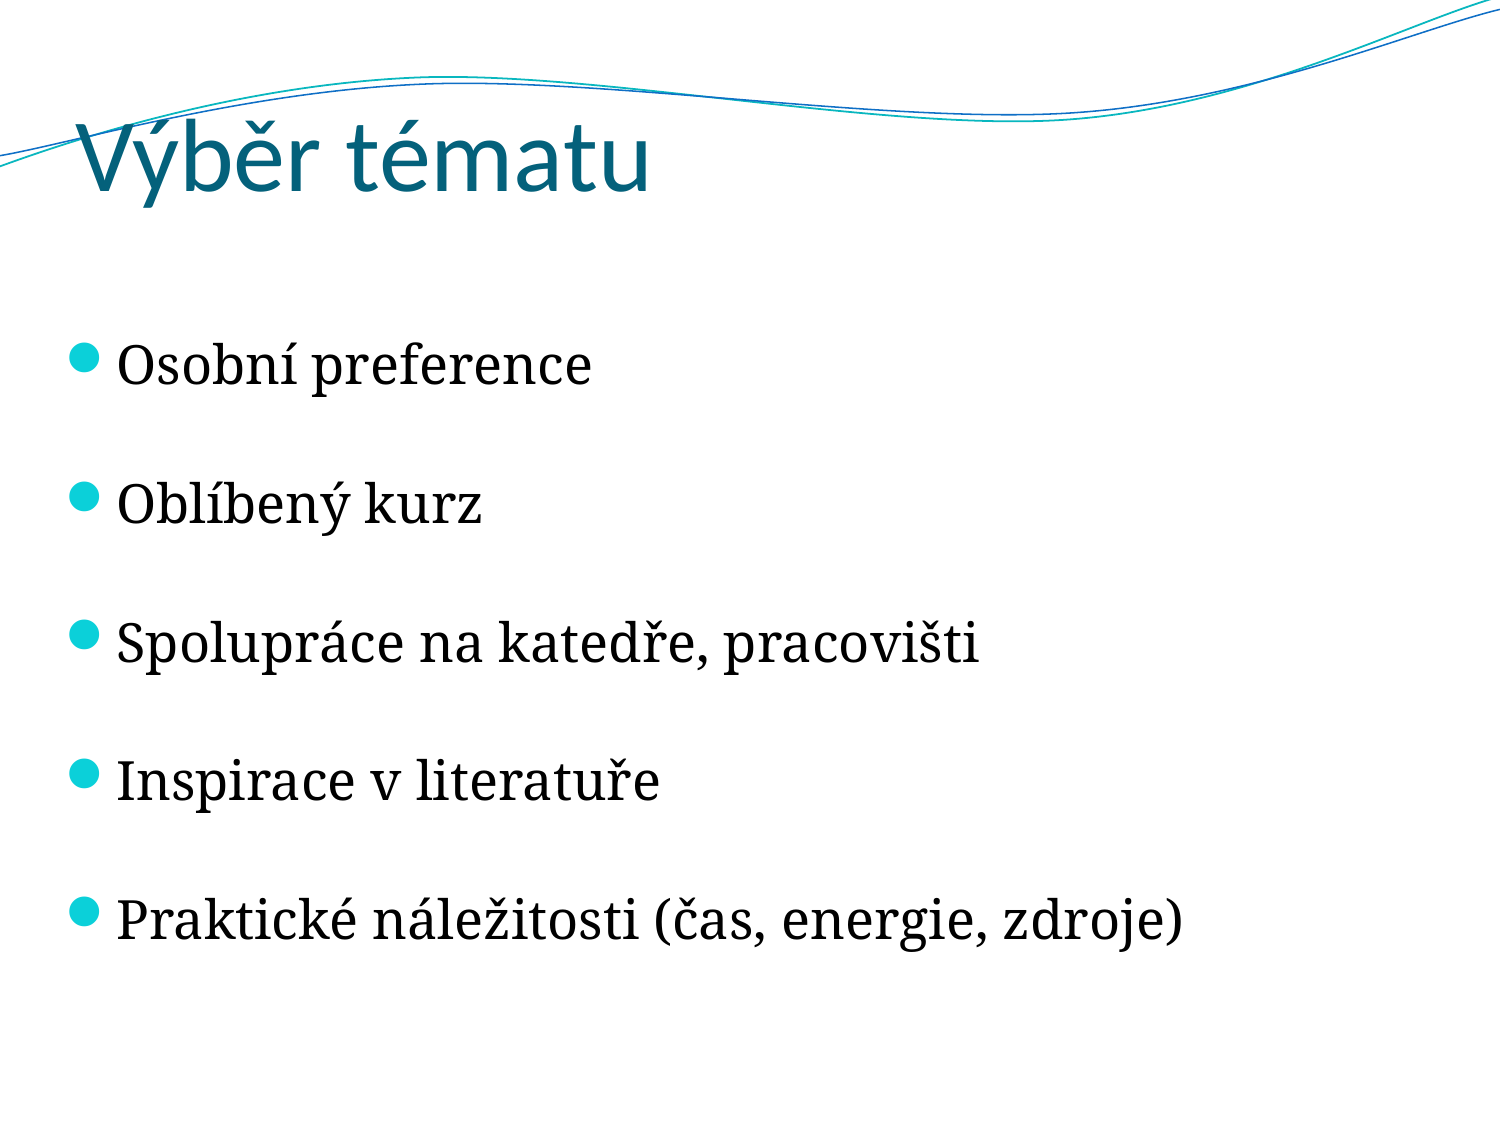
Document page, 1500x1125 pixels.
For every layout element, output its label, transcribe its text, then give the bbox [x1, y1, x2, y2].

title Výběr tématu [74, 24, 1426, 213]
list Osobní preference Oblíbený kurz Spolupráce na katedře, pracovišti Inspirace v literatuře Praktické náležitosti (čas, energie, zdroje) [49, 254, 1476, 1076]
